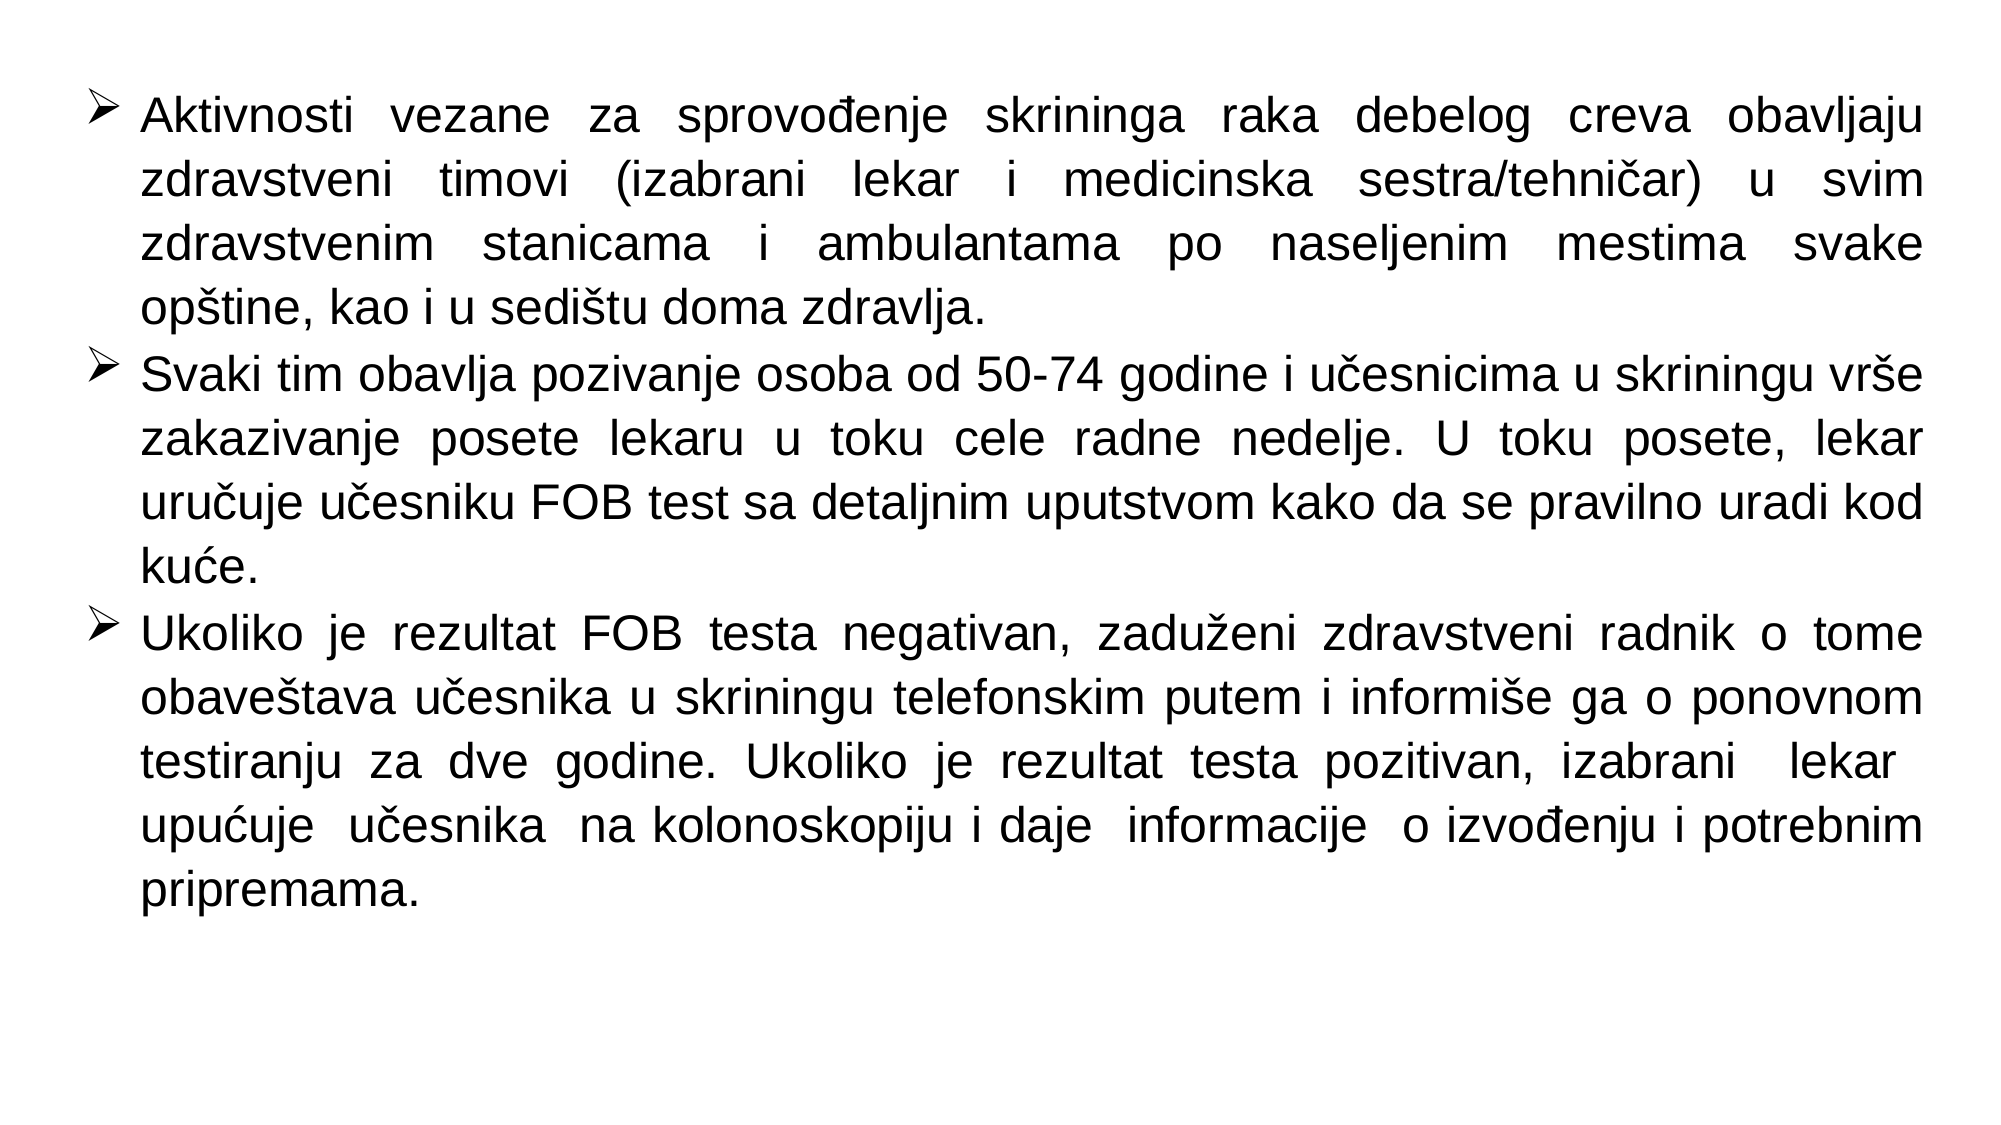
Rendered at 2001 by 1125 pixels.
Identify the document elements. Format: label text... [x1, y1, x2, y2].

text_box Aktivnosti vezane za sprovođenje skrininga raka debelog creva obavljaju zdravstveni timovi (izabrani lekar i medicinska sestra/tehničar) u svim zdravstvenim stanicama i ambulantama po naseljenim mestima svake opštine, kao i u sedištu doma zdravlja. Svaki tim obavlja pozivanje osoba od 50-74 godine i učesnicima u skriningu vrše zakazivanje posete lekaru u toku cele radne nedelje. U toku posete, lekar uručuje učesniku FOB test sa detaljnim uputstvom kako da se pravilno uradi kod kuće. Ukoliko je rezultat FOB testa negativan, zaduženi zdravstveni radnik o tome obaveštava učesnika u skriningu telefonskim putem i informiše ga o ponovnom testiranju za dve godine. Ukoliko je rezultat testa pozitivan, izabrani lekar upućuje učesnika na kolonoskopiju i daje informacije o izvođenju i potrebnim pripremama. [82, 76, 1926, 983]
